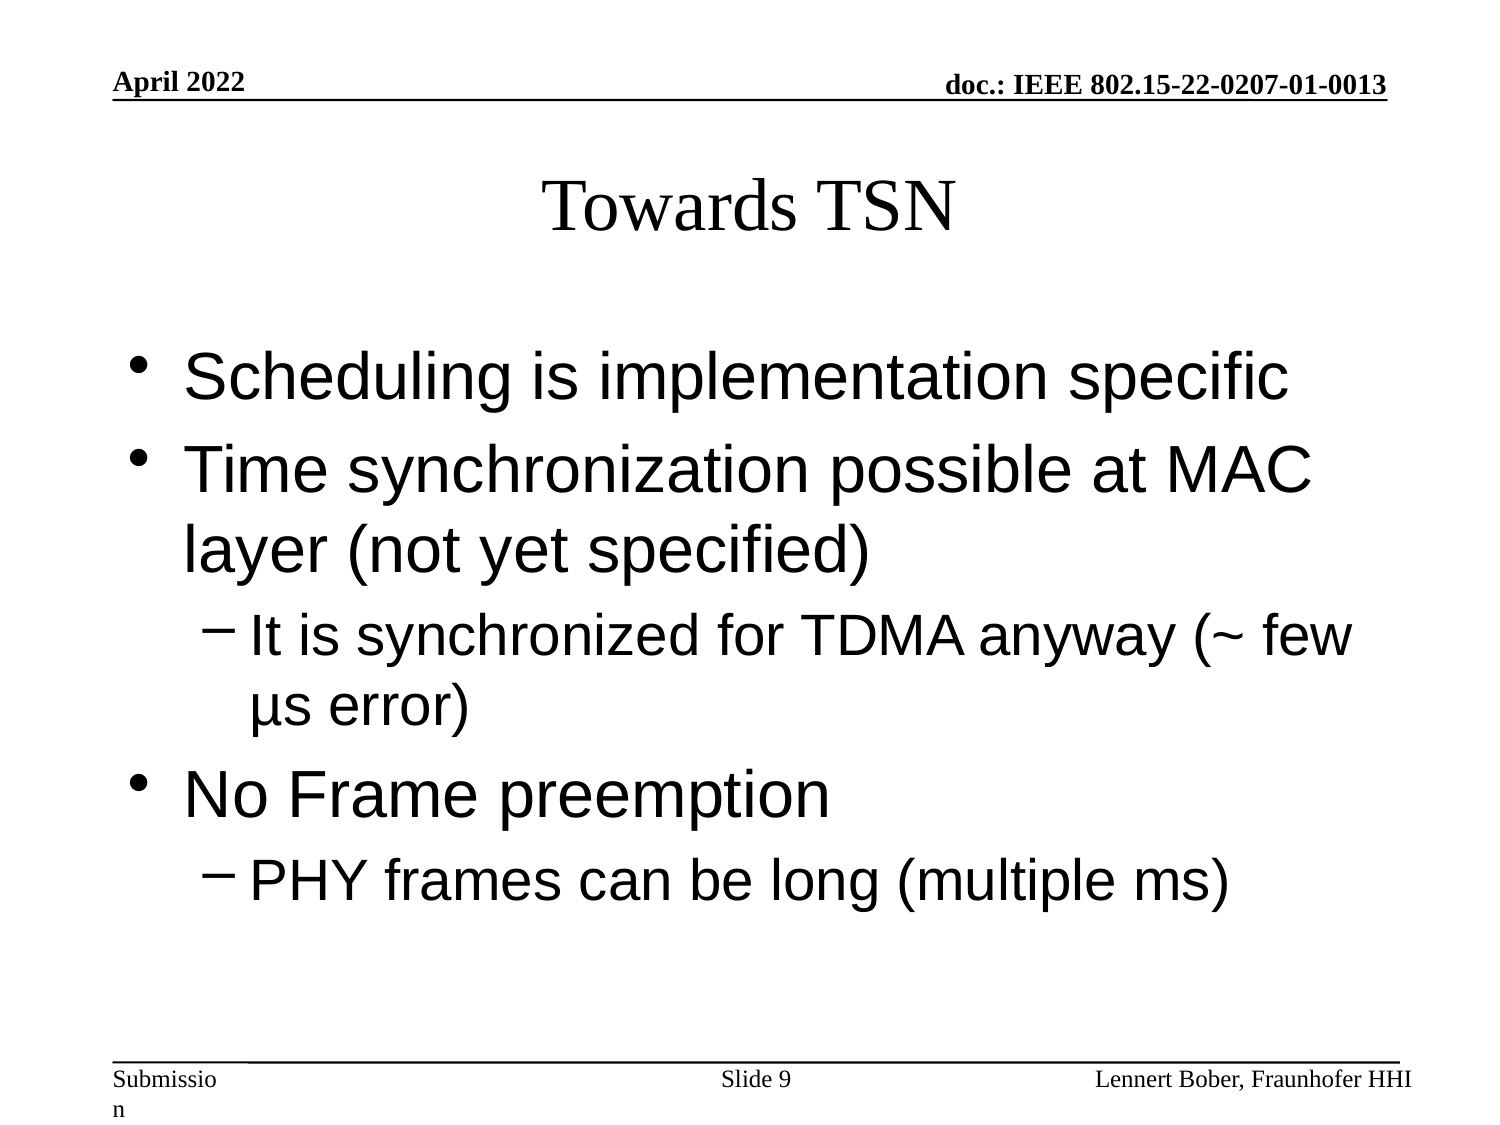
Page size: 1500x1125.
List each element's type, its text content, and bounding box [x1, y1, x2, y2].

slide_number Slide 9 [720, 1062, 792, 1093]
list Scheduling is implementation specific Time synchronization possible at MAC layer (not yet specified) It is synchronized for TDMA anyway (~ few µs error) No Frame preemption PHY frames can be long (multiple ms) [112, 324, 1388, 1000]
title Towards TSN [112, 112, 1388, 288]
footer Lennert Bober, Fraunhofer HHI [900, 1062, 1413, 1093]
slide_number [112, 62, 375, 98]
